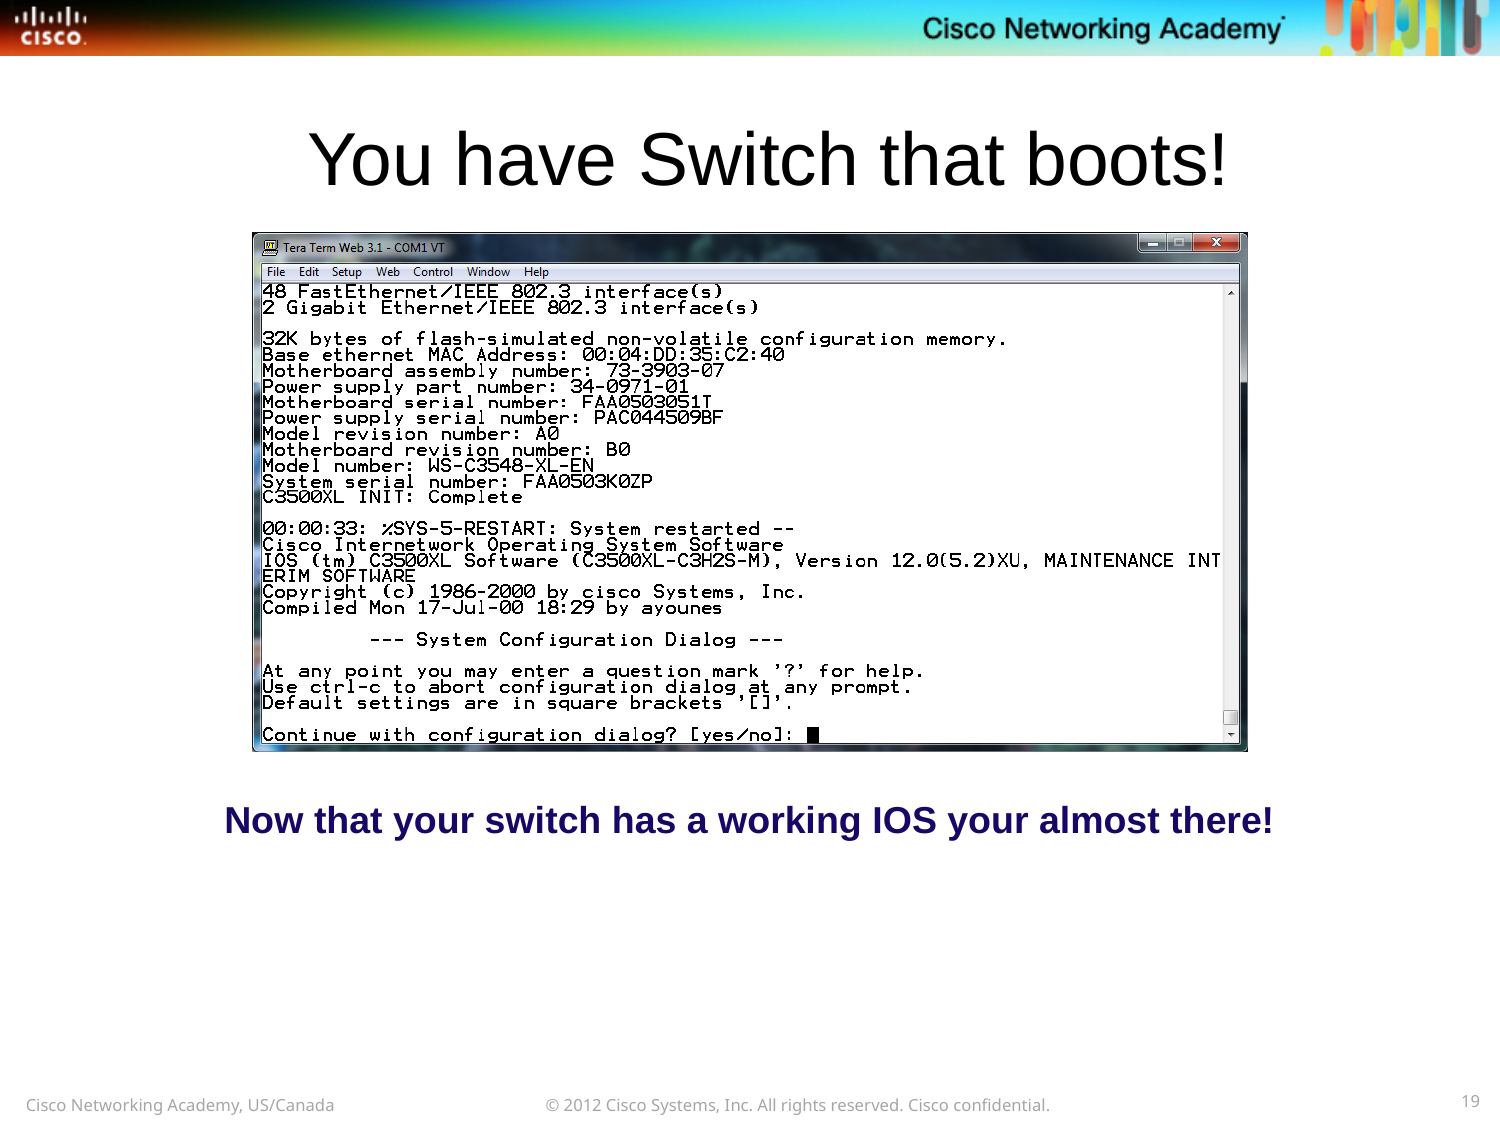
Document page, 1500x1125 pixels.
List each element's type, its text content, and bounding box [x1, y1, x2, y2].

title You have Switch that boots! [37, 70, 1500, 209]
picture [0, 0, 1500, 56]
picture [252, 232, 1248, 752]
text_box Now that your switch has a working IOS your almost there! [145, 793, 1355, 890]
